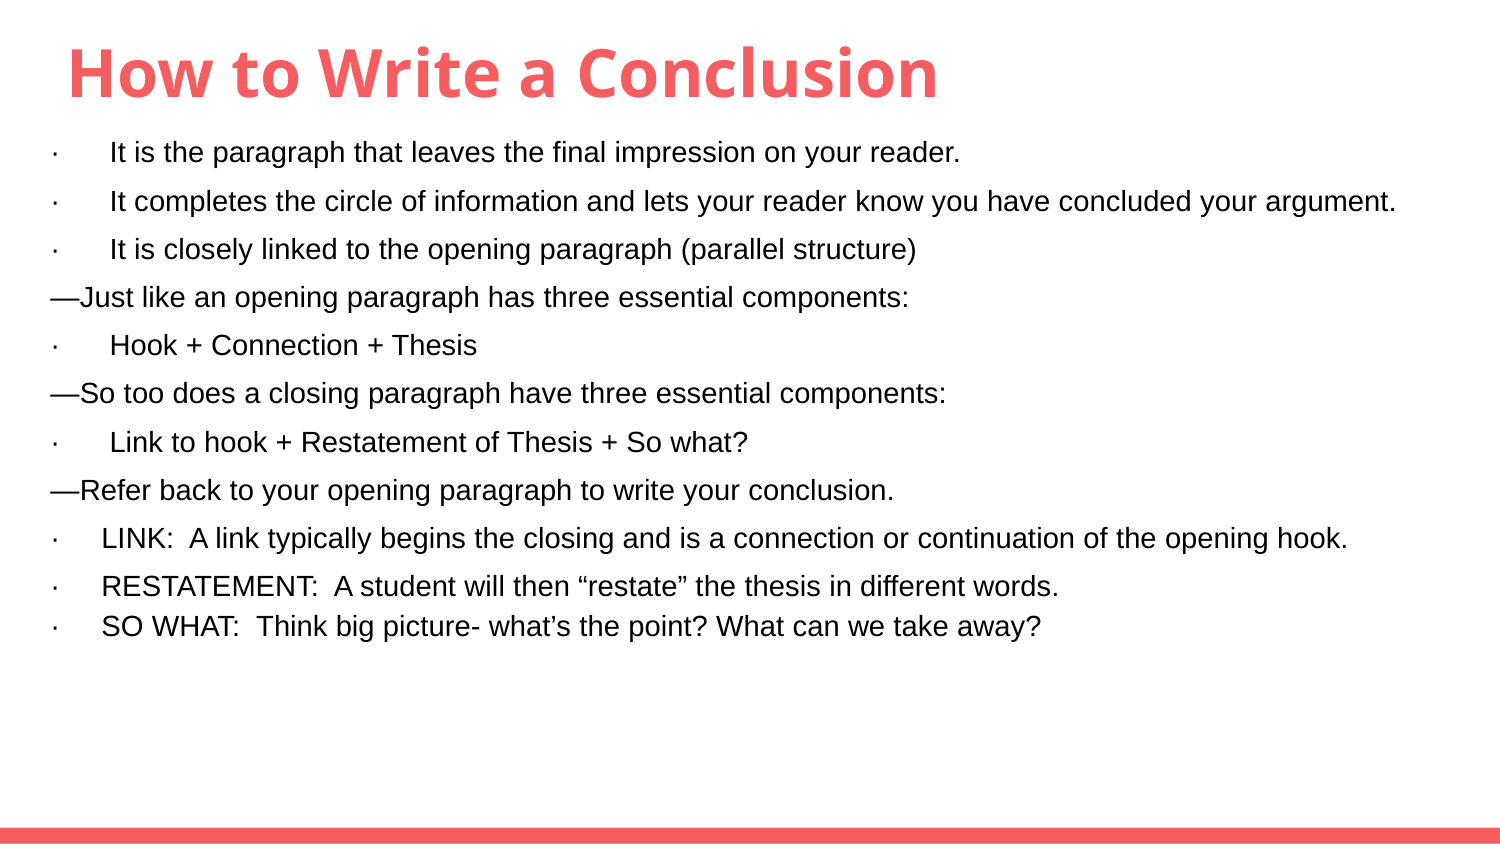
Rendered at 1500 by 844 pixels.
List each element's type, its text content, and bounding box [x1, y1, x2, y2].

list · It is the paragraph that leaves the final impression on your reader. · It completes the circle of information and lets your reader know you have concluded your argument. · It is closely linked to the opening paragraph (parallel structure) —Just like an opening paragraph has three essential components: · Hook + Connection + Thesis —So too does a closing paragraph have three essential components: · Link to hook + Restatement of Thesis + So what? —Refer back to your opening paragraph to write your conclusion. · LINK: A link typically begins the closing and is a connection or continuation of the opening hook. · RESTATEMENT: A student will then “restate” the thesis in different words. · SO WHAT: Think big picture- what’s the point? What can we take away? [35, 105, 1477, 797]
title How to Write a Conclusion [51, 15, 1449, 105]
